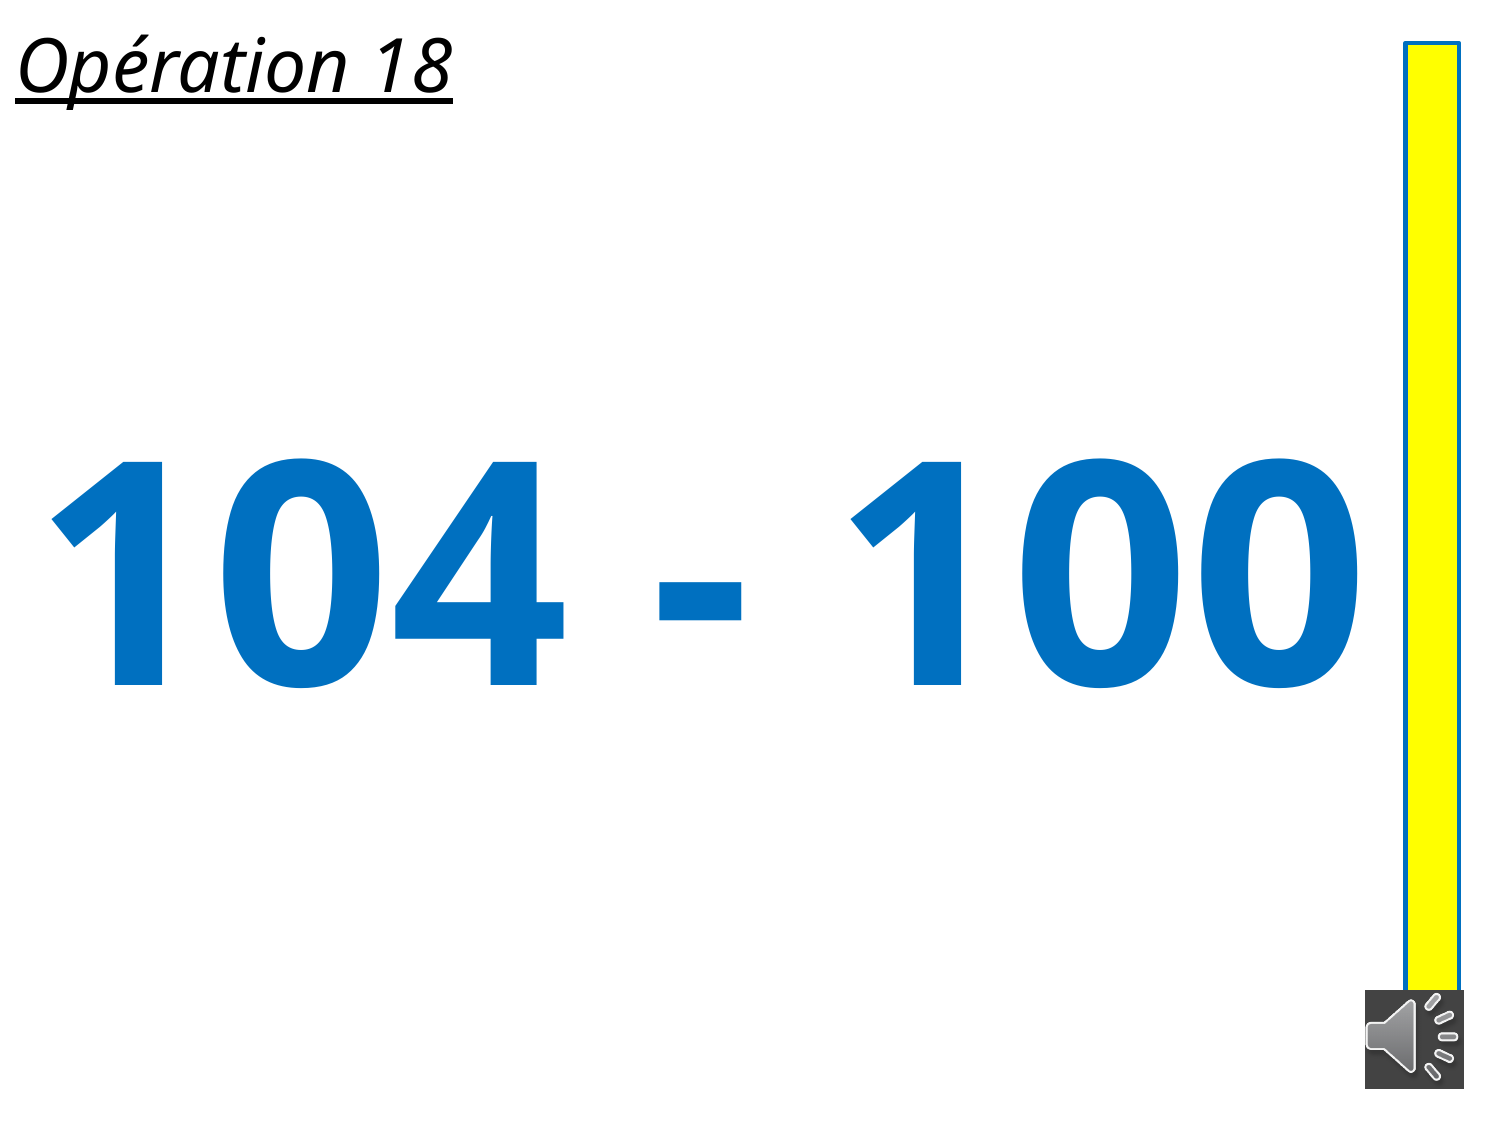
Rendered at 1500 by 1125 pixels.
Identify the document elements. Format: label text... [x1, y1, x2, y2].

title Opération 18 [0, 0, 502, 126]
text_box 104 - 100 [0, 365, 1403, 756]
text_box [1403, 41, 1461, 987]
picture [1364, 989, 1465, 1090]
